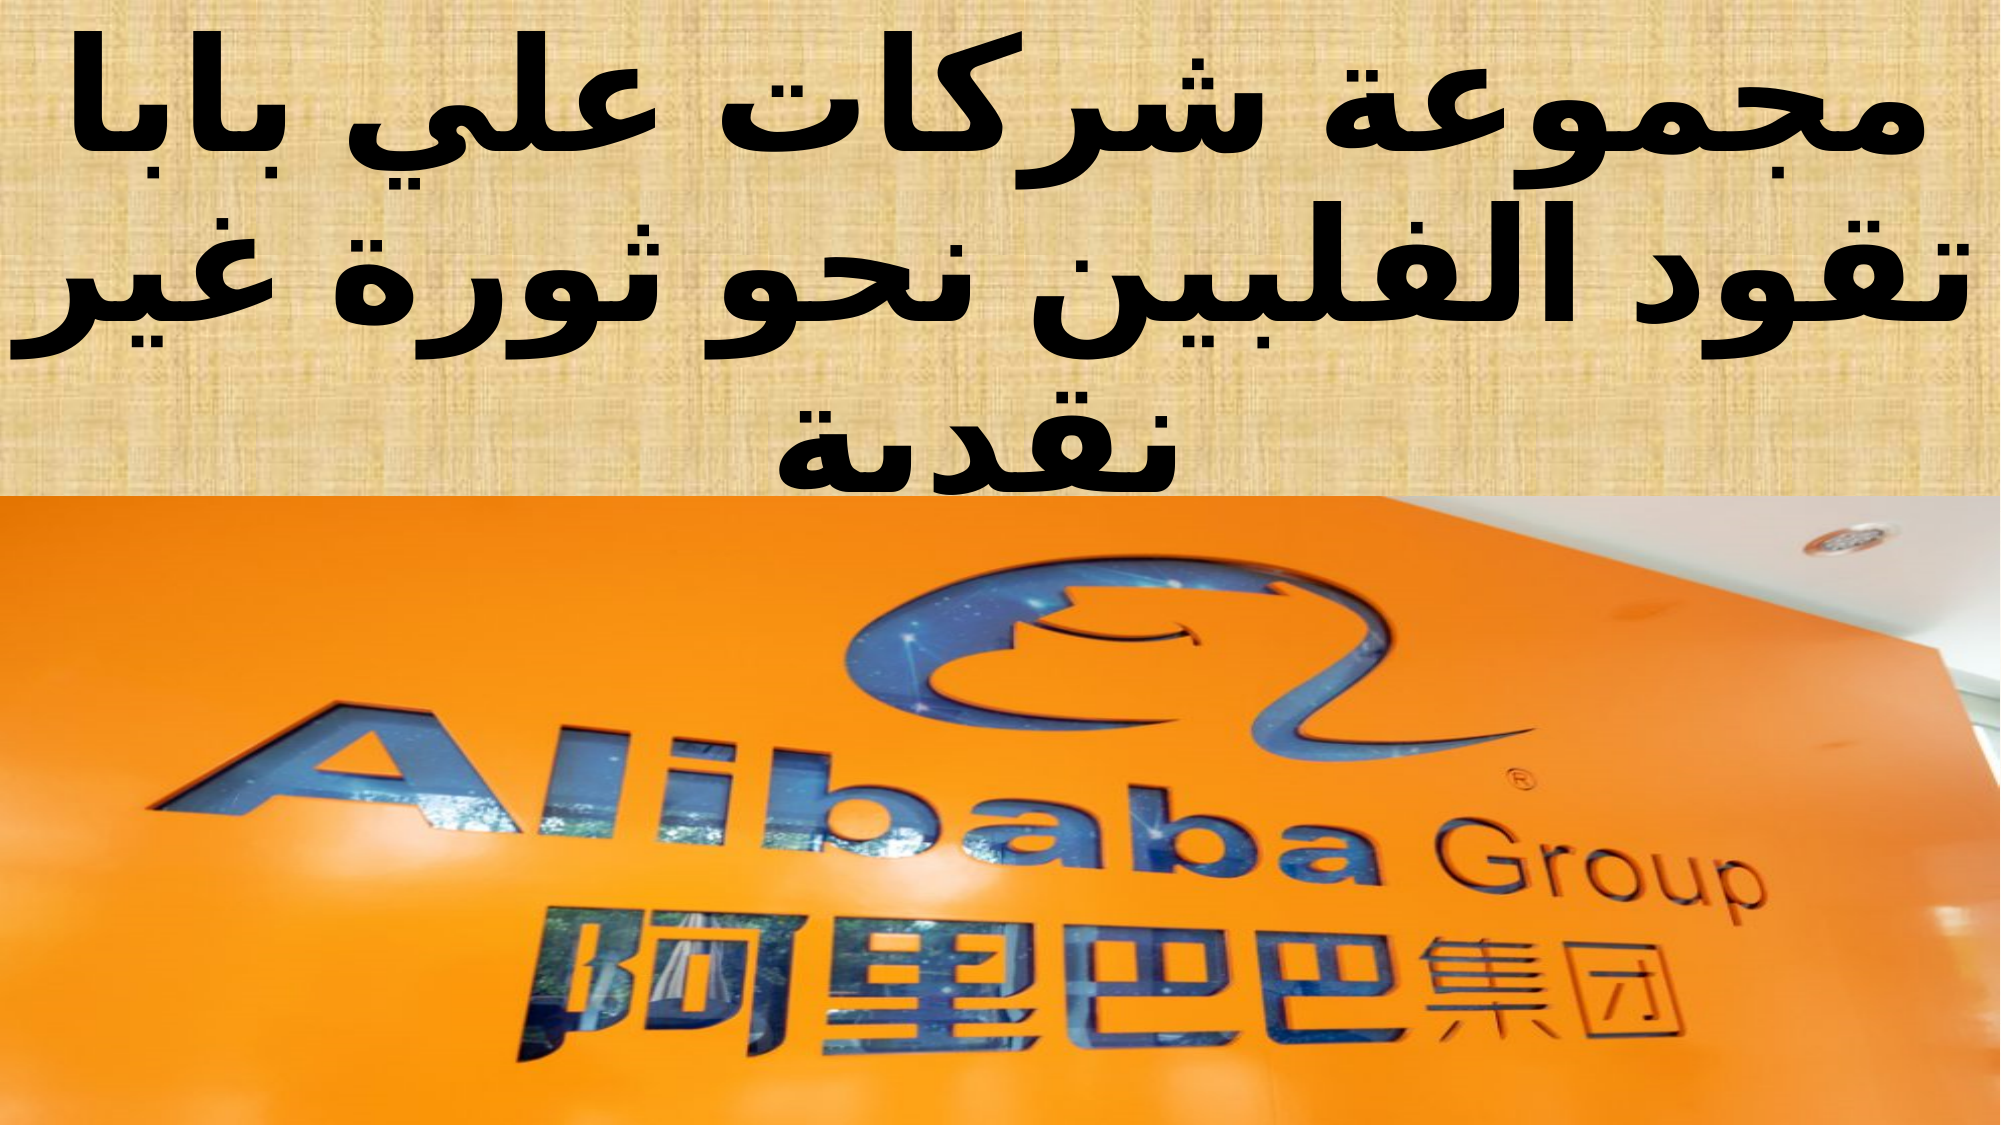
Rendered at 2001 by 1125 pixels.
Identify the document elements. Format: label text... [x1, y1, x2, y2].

picture [0, 0, 2001, 1125]
title مجموعة شركات علي بابا تقود الفلبين نحو ثورة غير نقدية [0, 0, 2000, 496]
